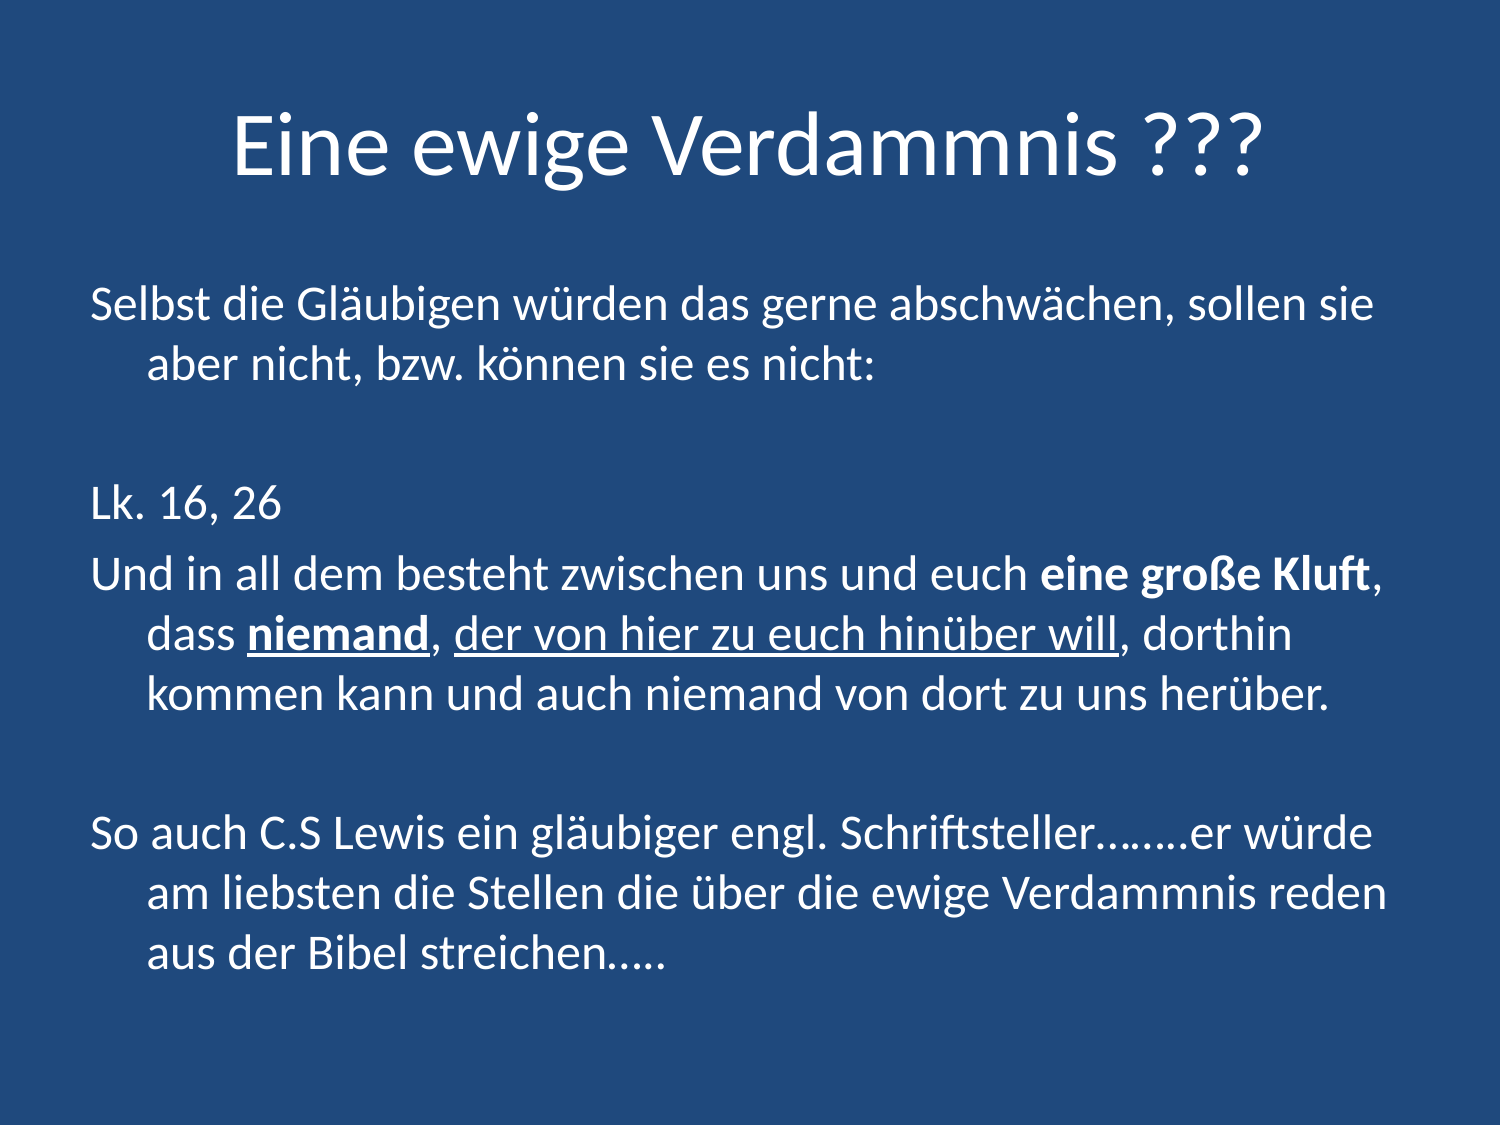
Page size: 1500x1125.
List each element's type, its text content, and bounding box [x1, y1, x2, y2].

title Eine ewige Verdammnis ??? [75, 45, 1425, 233]
list Selbst die Gläubigen würden das gerne abschwächen, sollen sie aber nicht, bzw. können sie es nicht: Lk. 16, 26 Und in all dem besteht zwischen uns und euch eine große Kluft, dass niemand, der von hier zu euch hinüber will, dorthin kommen kann und auch niemand von dort zu uns herüber. So auch C.S Lewis ein gläubiger engl. Schriftsteller……..er würde am liebsten die Stellen die über die ewige Verdammnis reden aus der Bibel streichen….. [75, 262, 1425, 1005]
